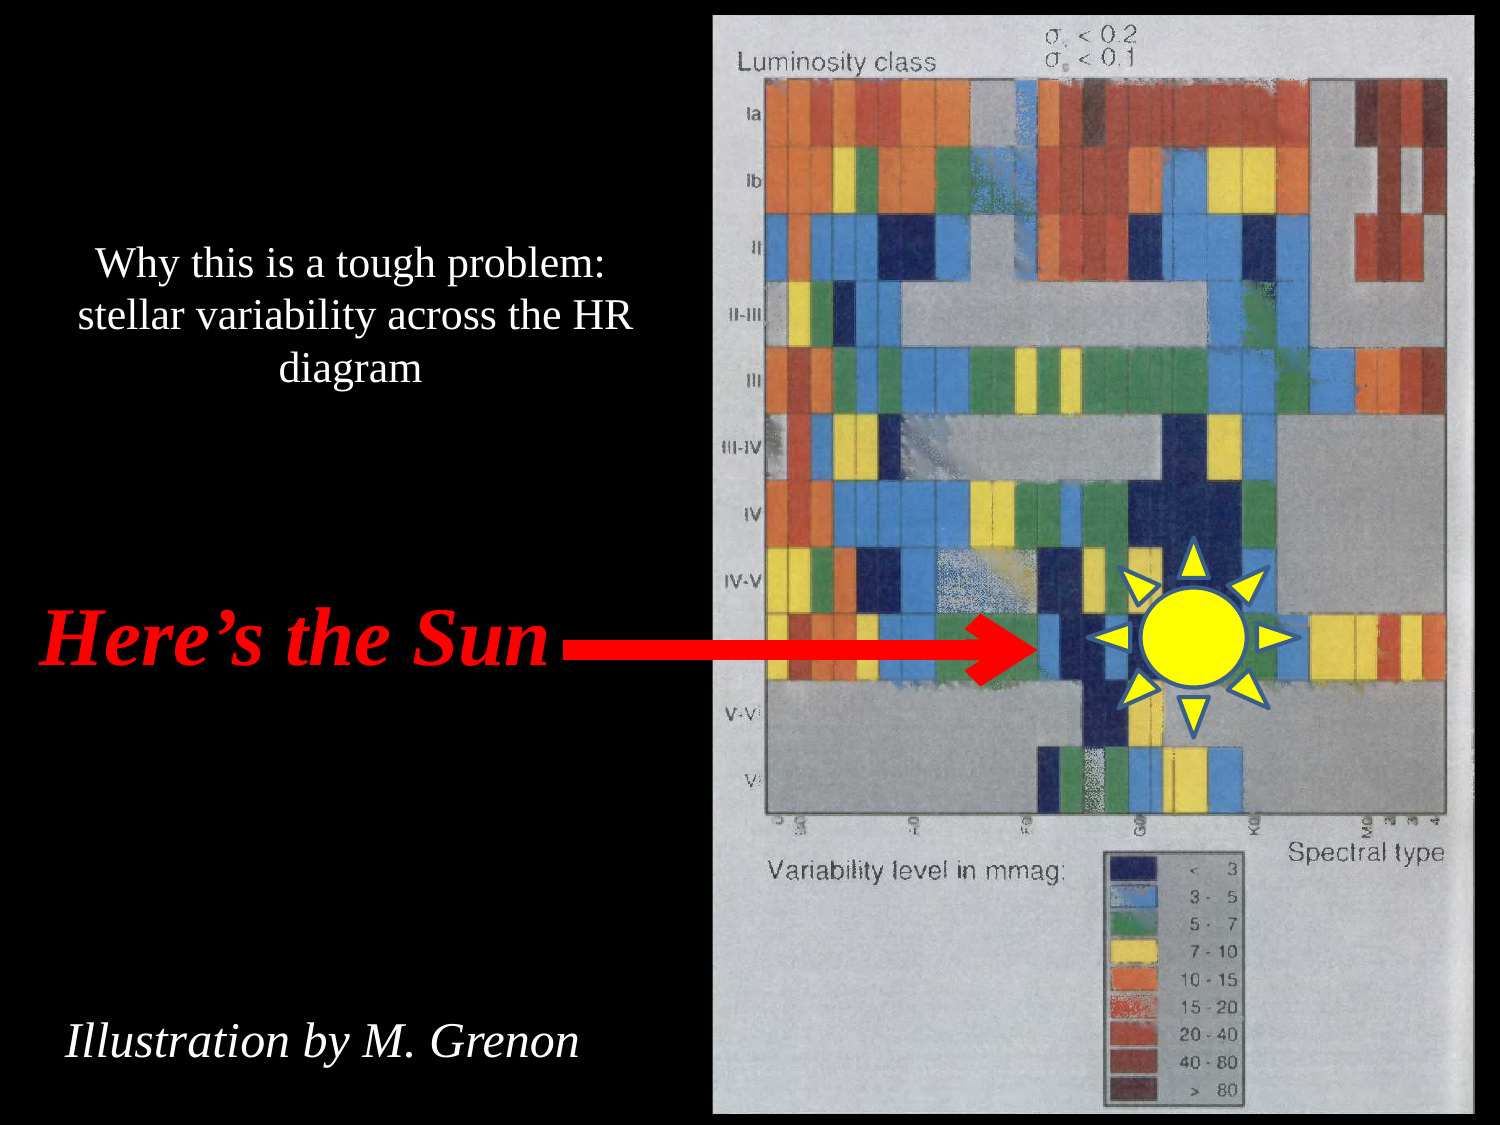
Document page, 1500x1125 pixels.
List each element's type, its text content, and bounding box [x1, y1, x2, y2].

title Why this is a tough problem: stellar variability across the HR diagram [0, 224, 707, 400]
text_box Here’s the Sun [24, 575, 663, 690]
picture [712, 14, 1475, 1115]
text_box Illustration by M. Grenon [49, 999, 663, 1075]
